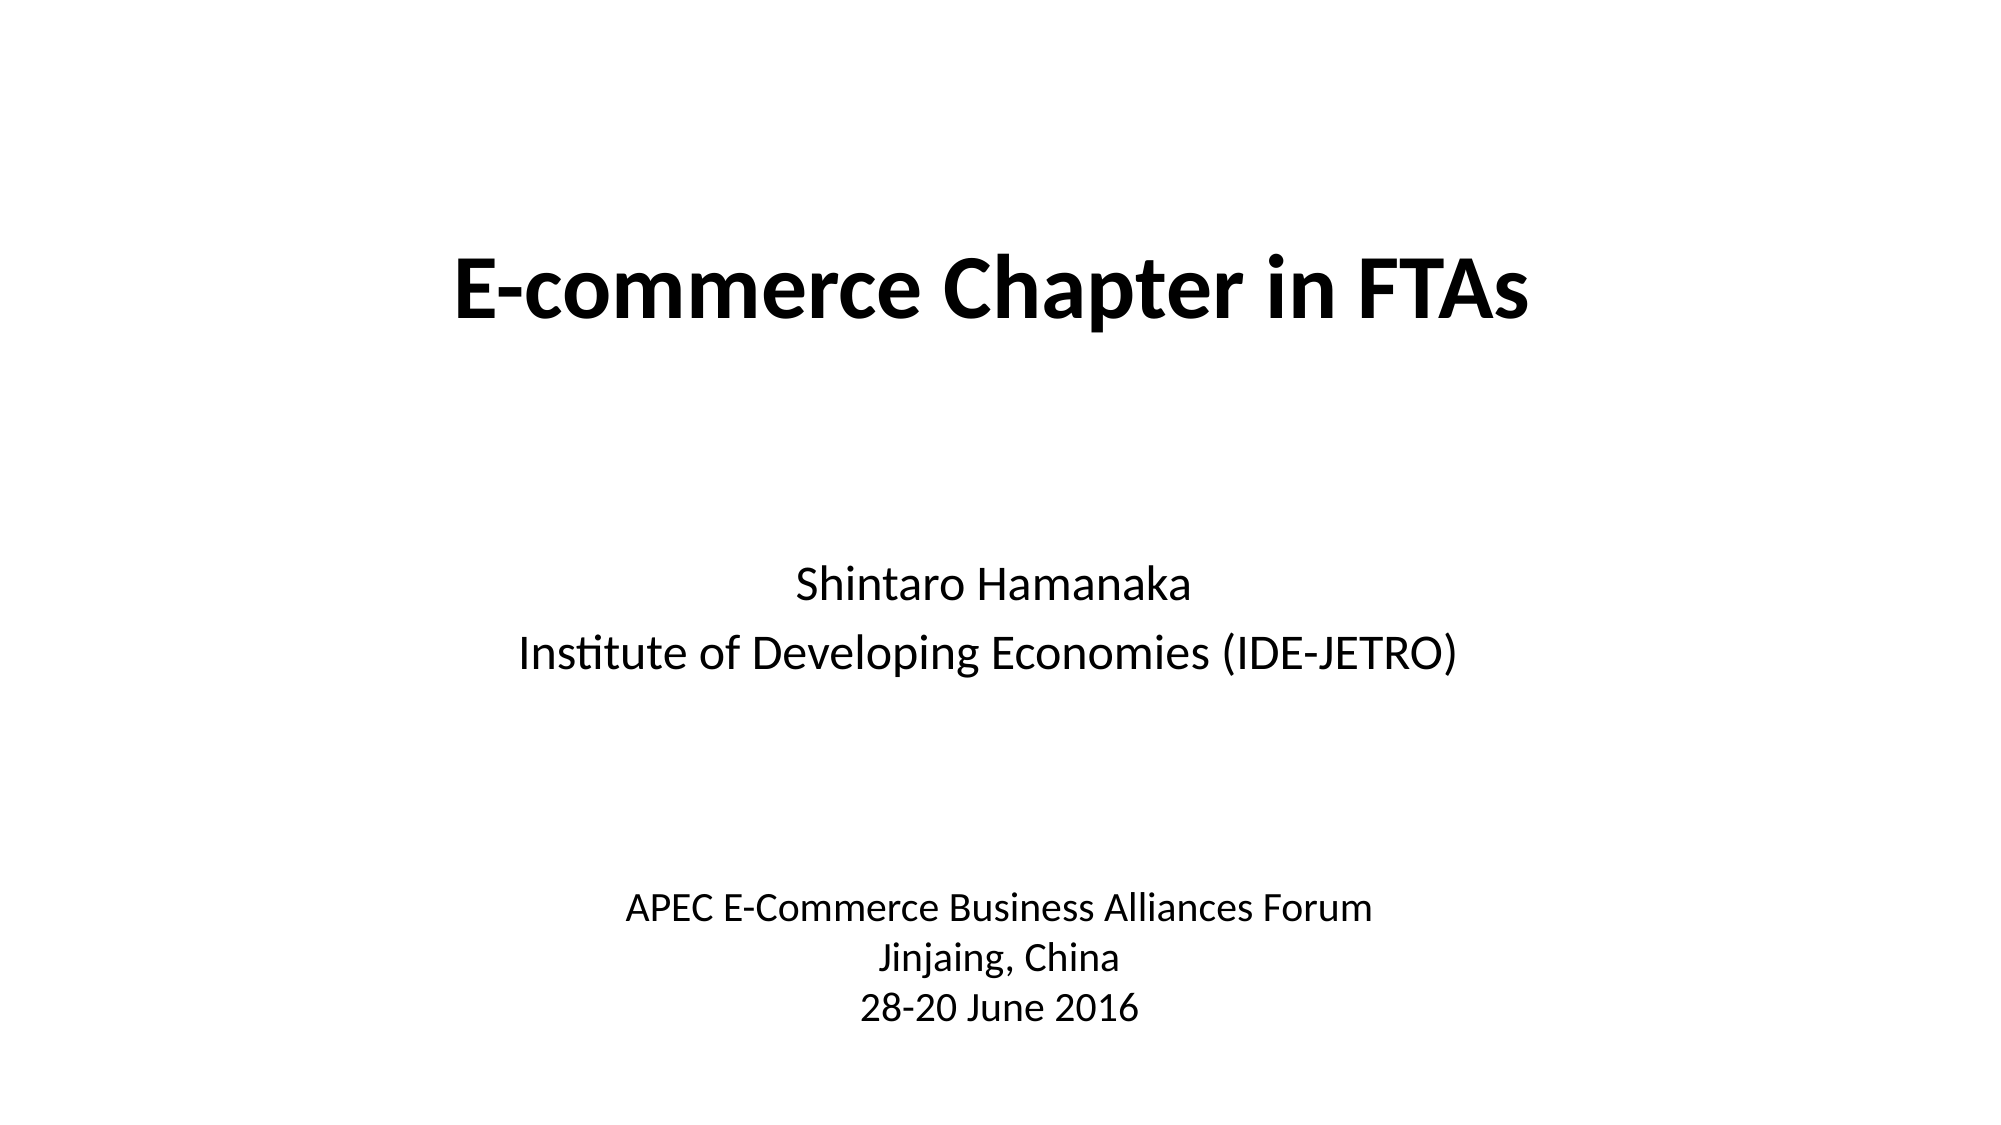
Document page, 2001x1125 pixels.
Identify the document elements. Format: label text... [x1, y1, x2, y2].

title APEC E-Commerce Business Alliances Forum Jinjaing, China 28-20 June 2016 [362, 834, 1638, 1076]
text_box E-commerce Chapter in FTAs [365, 160, 1641, 402]
subtitle Shintaro Hamanaka Institute of Developing Economies (IDE-JETRO) [474, 542, 1525, 728]
